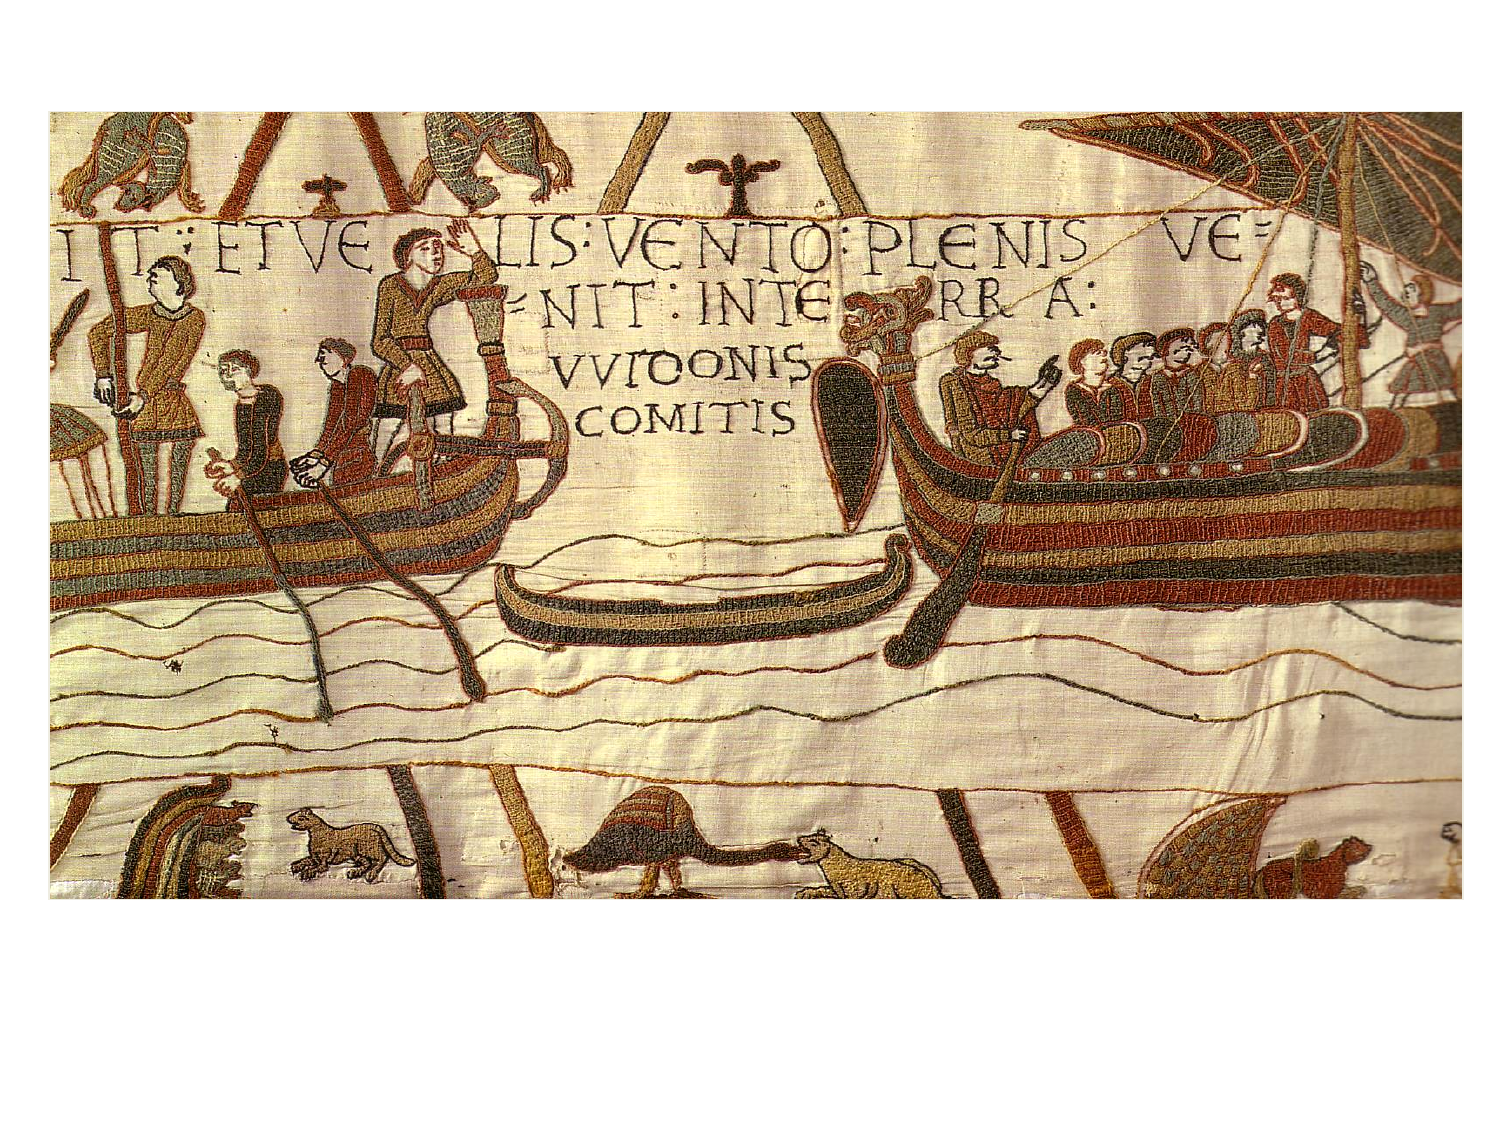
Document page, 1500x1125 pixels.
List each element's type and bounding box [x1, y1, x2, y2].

picture [49, 112, 1463, 899]
